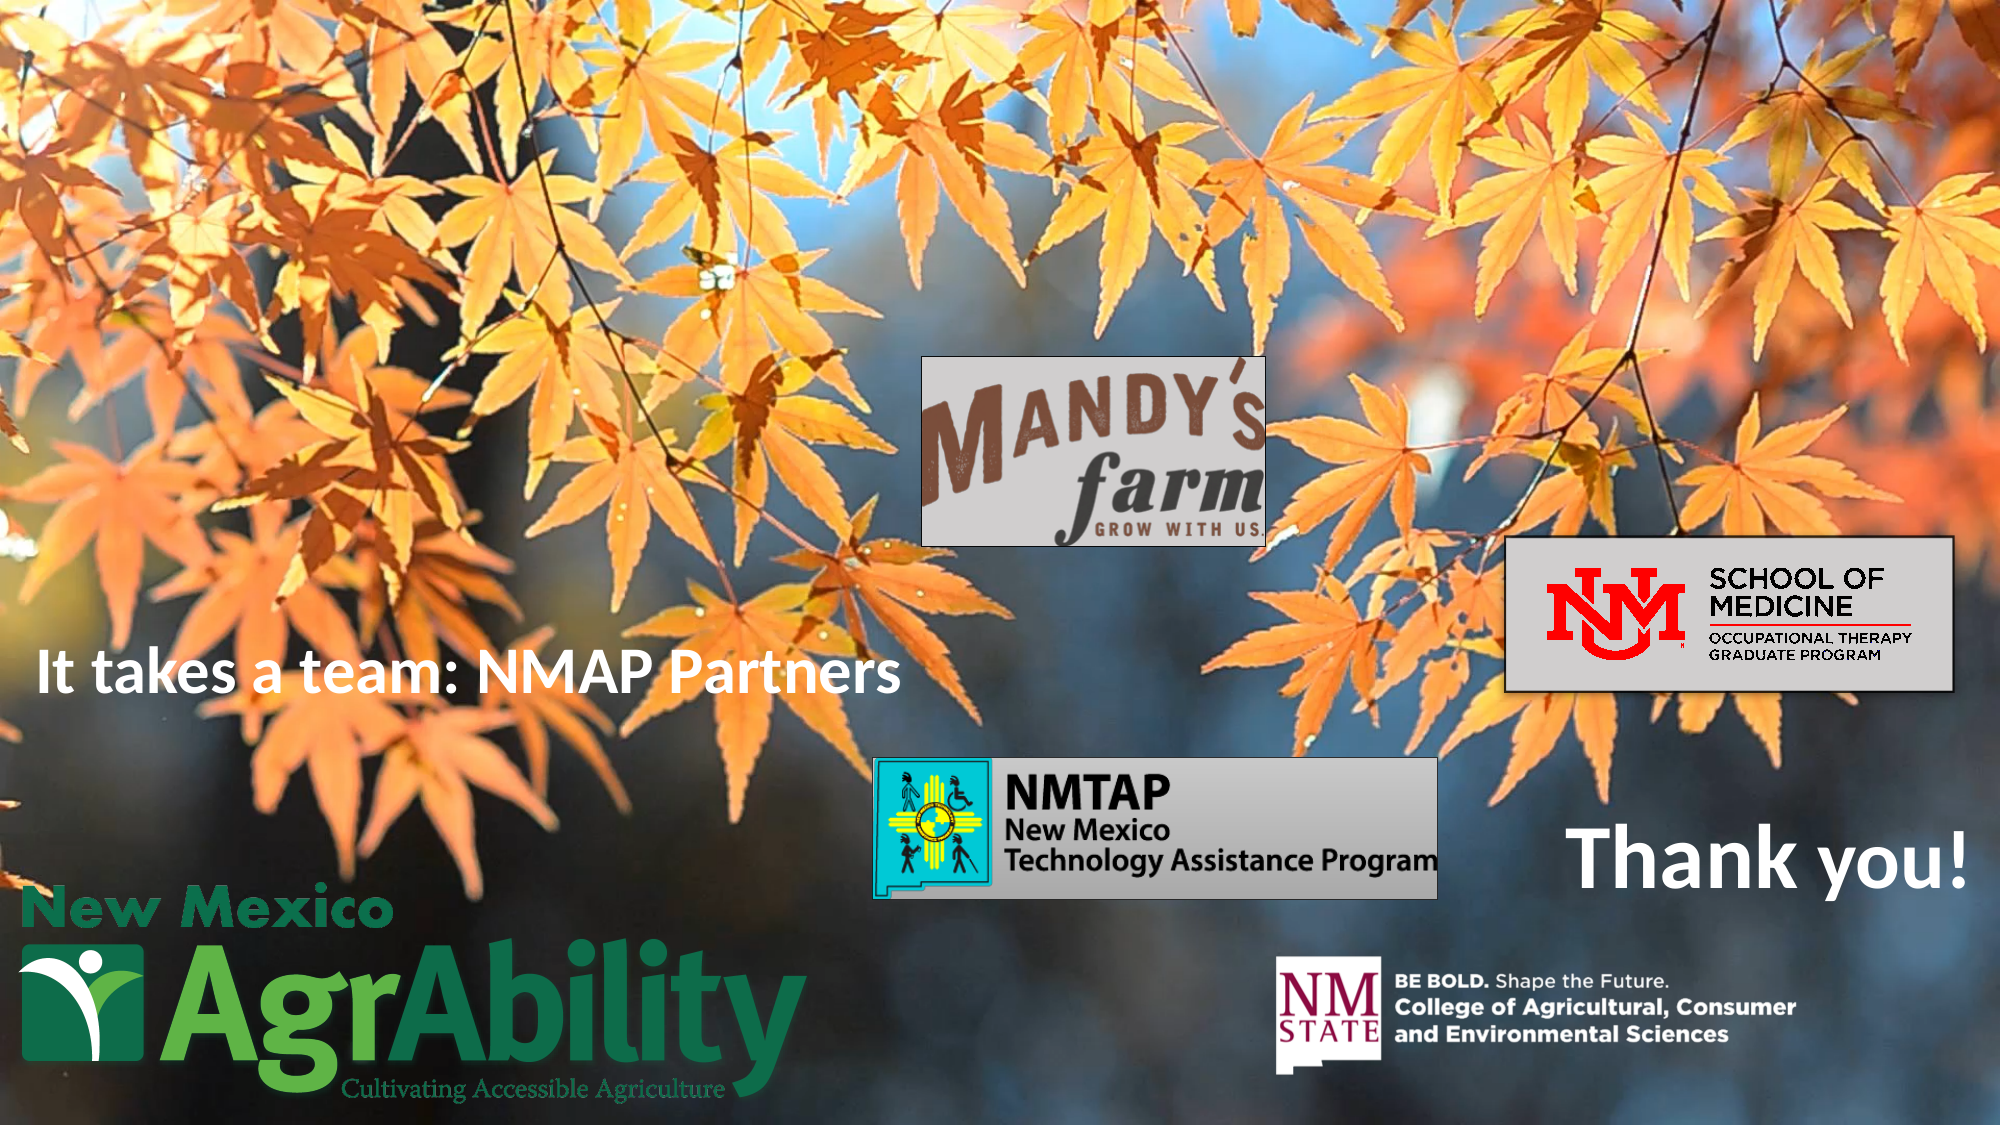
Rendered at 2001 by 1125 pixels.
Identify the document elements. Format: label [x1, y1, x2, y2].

picture [1506, 537, 1953, 691]
picture [16, 874, 817, 1109]
picture [872, 757, 1438, 900]
picture [1237, 931, 1842, 1100]
picture [921, 356, 1266, 547]
text_box [0, 0, 2000, 1125]
